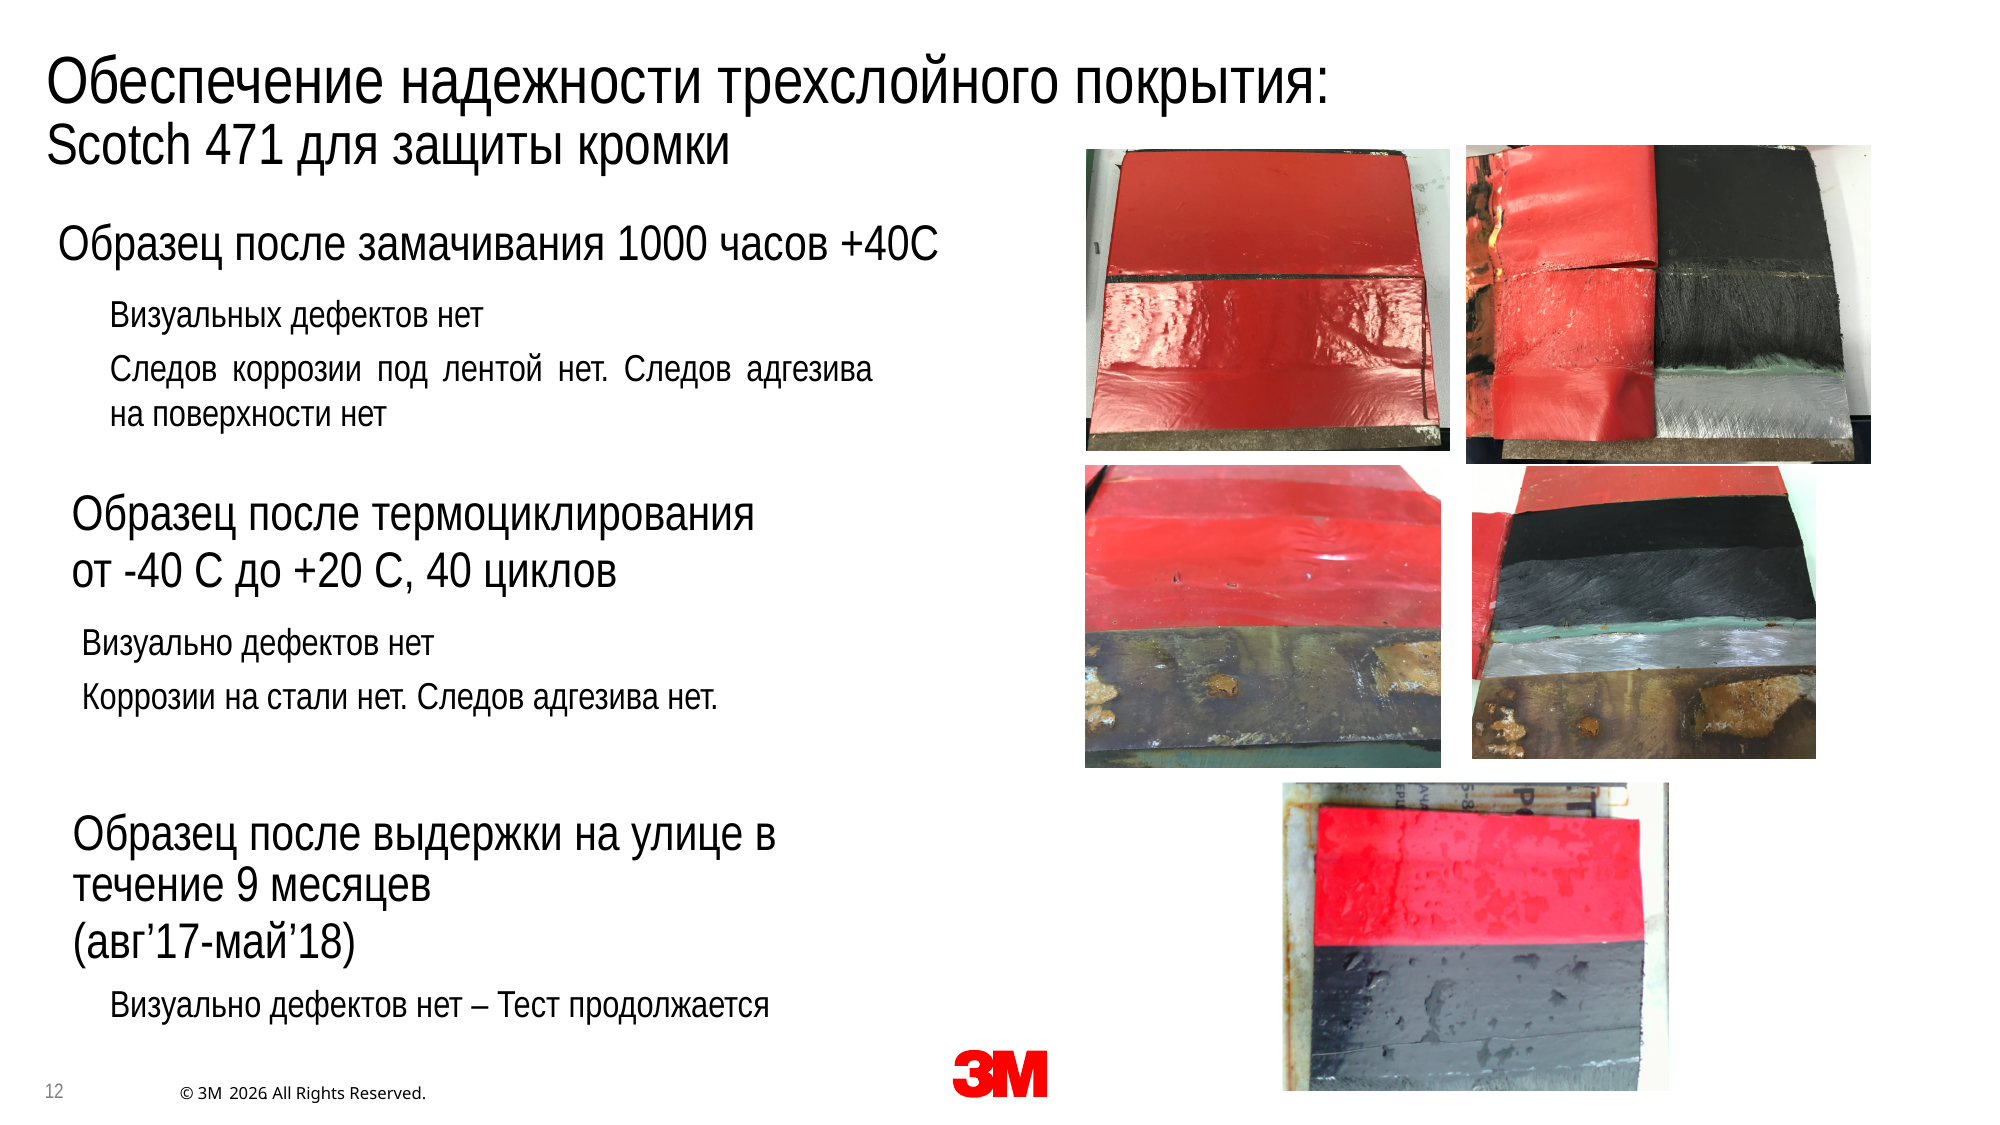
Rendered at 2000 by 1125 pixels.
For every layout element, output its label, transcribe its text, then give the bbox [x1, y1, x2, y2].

text_box Образец после замачивания 1000 часов +40С [57, 219, 1080, 283]
text_box Образец после выдержки на улице в течение 9 месяцев (авг’17-май’18) [72, 809, 931, 937]
text_box Следов коррозии под лентой нет. Следов адгезива на поверхности нет [94, 336, 888, 447]
text_box Образец после термоциклирования от -40 С до +20 С, 40 циклов [71, 489, 921, 641]
picture [1084, 465, 1816, 1125]
text_box Коррозии на стали нет. Следов адгезива нет. [67, 664, 860, 774]
text_box Визуально дефектов нет – Тест продолжается [94, 972, 1083, 1034]
picture [1085, 149, 1451, 451]
text_box Обеспечение надежности трехслойного покрытия: Scotch 471 для защиты кромки [46, 48, 1816, 124]
text_box Визуальных дефектов нет [94, 283, 898, 345]
text_box Визуально дефектов нет [66, 610, 870, 672]
picture [1466, 144, 1872, 465]
